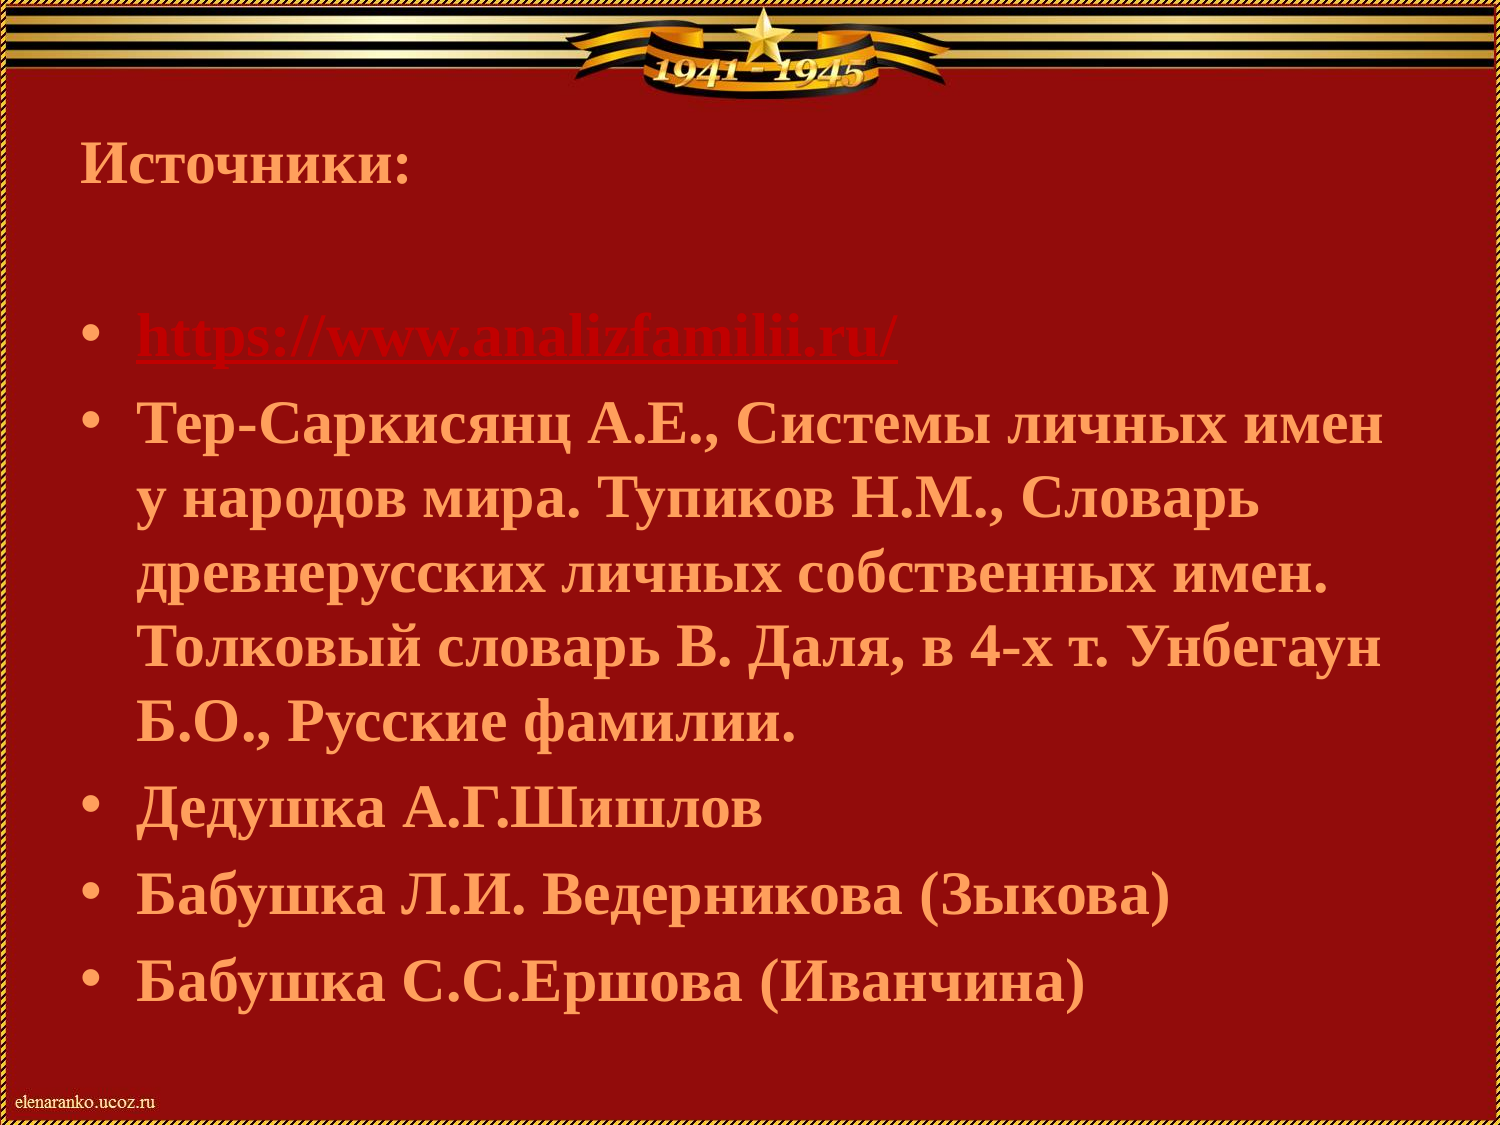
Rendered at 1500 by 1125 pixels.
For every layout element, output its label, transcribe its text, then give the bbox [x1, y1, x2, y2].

list Источники: https://www.analizfamilii.ru/ Тер-Саркисянц А.Е., Системы личных имен у народов мира. Тупиков Н.М., Словарь древнерусских личных собственных имен. Толковый словарь В. Даля, в 4-х т. Унбегаун Б.О., Русские фамилии. Дедушка А.Г.Шишлов Бабушка Л.И. Ведерникова (Зыкова) Бабушка С.С.Ершова (Иванчина) [64, 113, 1415, 1035]
picture [0, 0, 1500, 1125]
